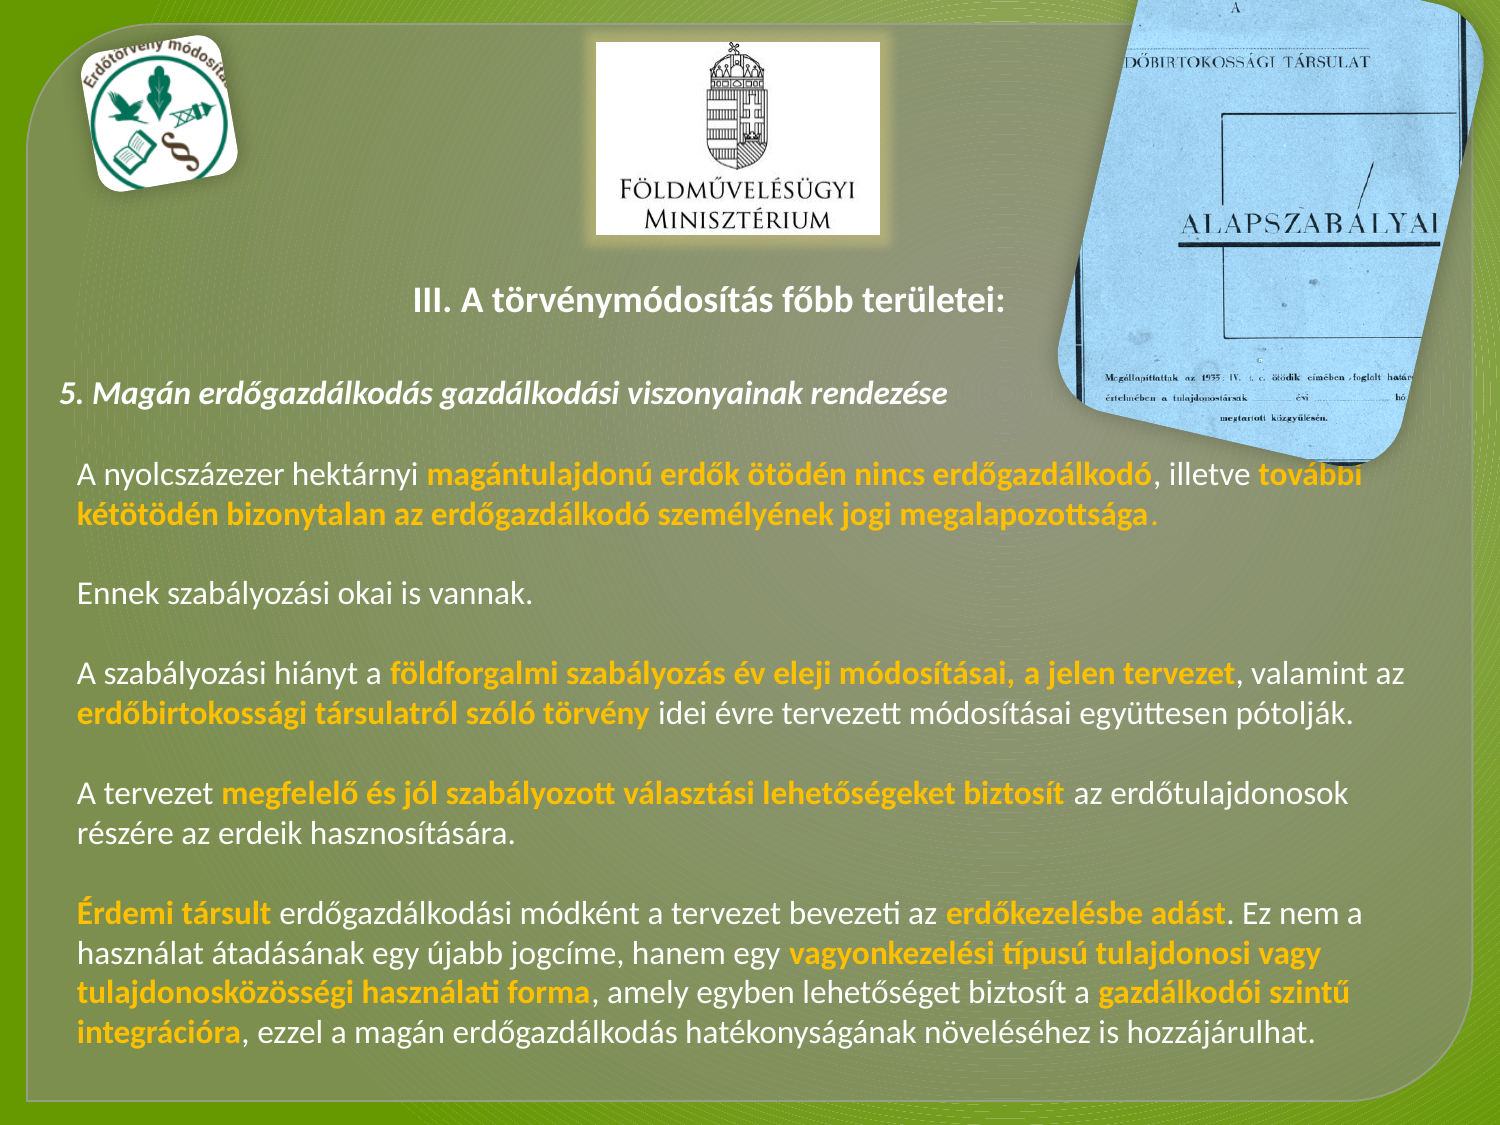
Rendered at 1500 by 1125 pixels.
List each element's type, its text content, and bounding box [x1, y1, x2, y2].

text_box III. A törvénymódosítás főbb területei: [397, 267, 1062, 327]
text_box A nyolcszázezer hektárnyi magántulajdonú erdők ötödén nincs erdőgazdálkodó, illetve további kétötödén bizonytalan az erdőgazdálkodó személyének jogi megalapozottsága. Ennek szabályozási okai is vannak. A szabályozási hiányt a földforgalmi szabályozás év eleji módosításai, a jelen tervezet, valamint az erdőbirtokossági társulatról szóló törvény idei évre tervezett módosításai együttesen pótolják. A tervezet megfelelő és jól szabályozott választási lehetőségeket biztosít az erdőtulajdonosok részére az erdeik hasznosítására. Érdemi társult erdőgazdálkodási módként a tervezet bevezeti az erdőkezelésbe adást. Ez nem a használat átadásának egy újabb jogcíme, hanem egy vagyonkezelési típusú tulajdonosi vagy tulajdonosközösségi használati forma, amely egyben lehetőséget biztosít a gazdálkodói szintű integrációra, ezzel a magán erdőgazdálkodás hatékonyságának növeléséhez is hozzájárulhat. [62, 444, 1445, 1058]
picture [1057, 0, 1484, 467]
text_box 5. Magán erdőgazdálkodás gazdálkodási viszonyainak rendezése [44, 363, 1085, 419]
picture [81, 35, 238, 192]
picture [596, 42, 880, 235]
